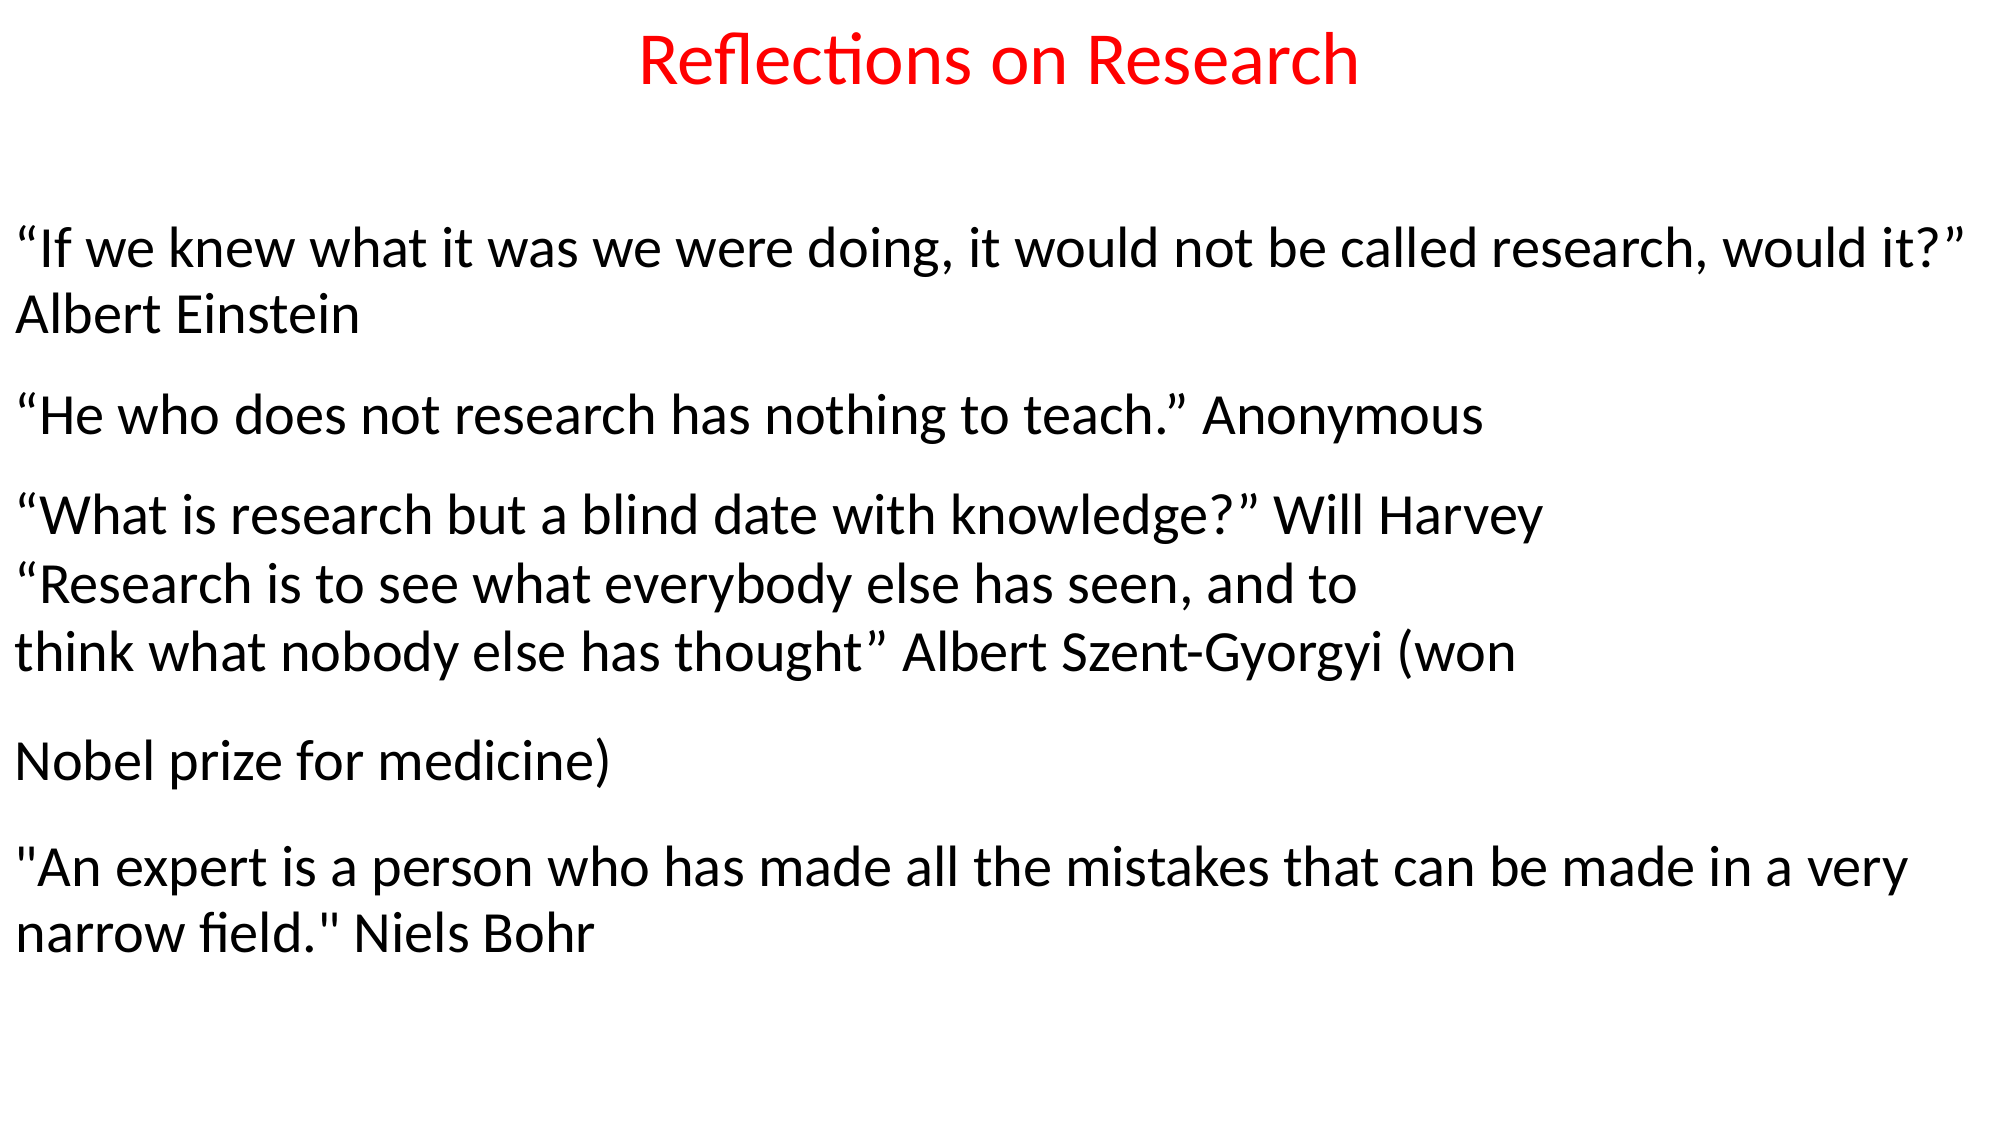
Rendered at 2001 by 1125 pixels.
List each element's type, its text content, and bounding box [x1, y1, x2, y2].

text_box Reflections on Research “If we knew what it was we were doing, it would not be called research, would it?” Albert Einstein “He who does not research has nothing to teach.” Anonymous “What is research but a blind date with knowledge?” Will Harvey “Research is to see what everybody else has seen, and to think what nobody else has thought” Albert Szent-Gyorgyi (won Nobel prize for medicine) "An expert is a person who has made all the mistakes that can be made in a very narrow field." Niels Bohr [0, 0, 2000, 974]
